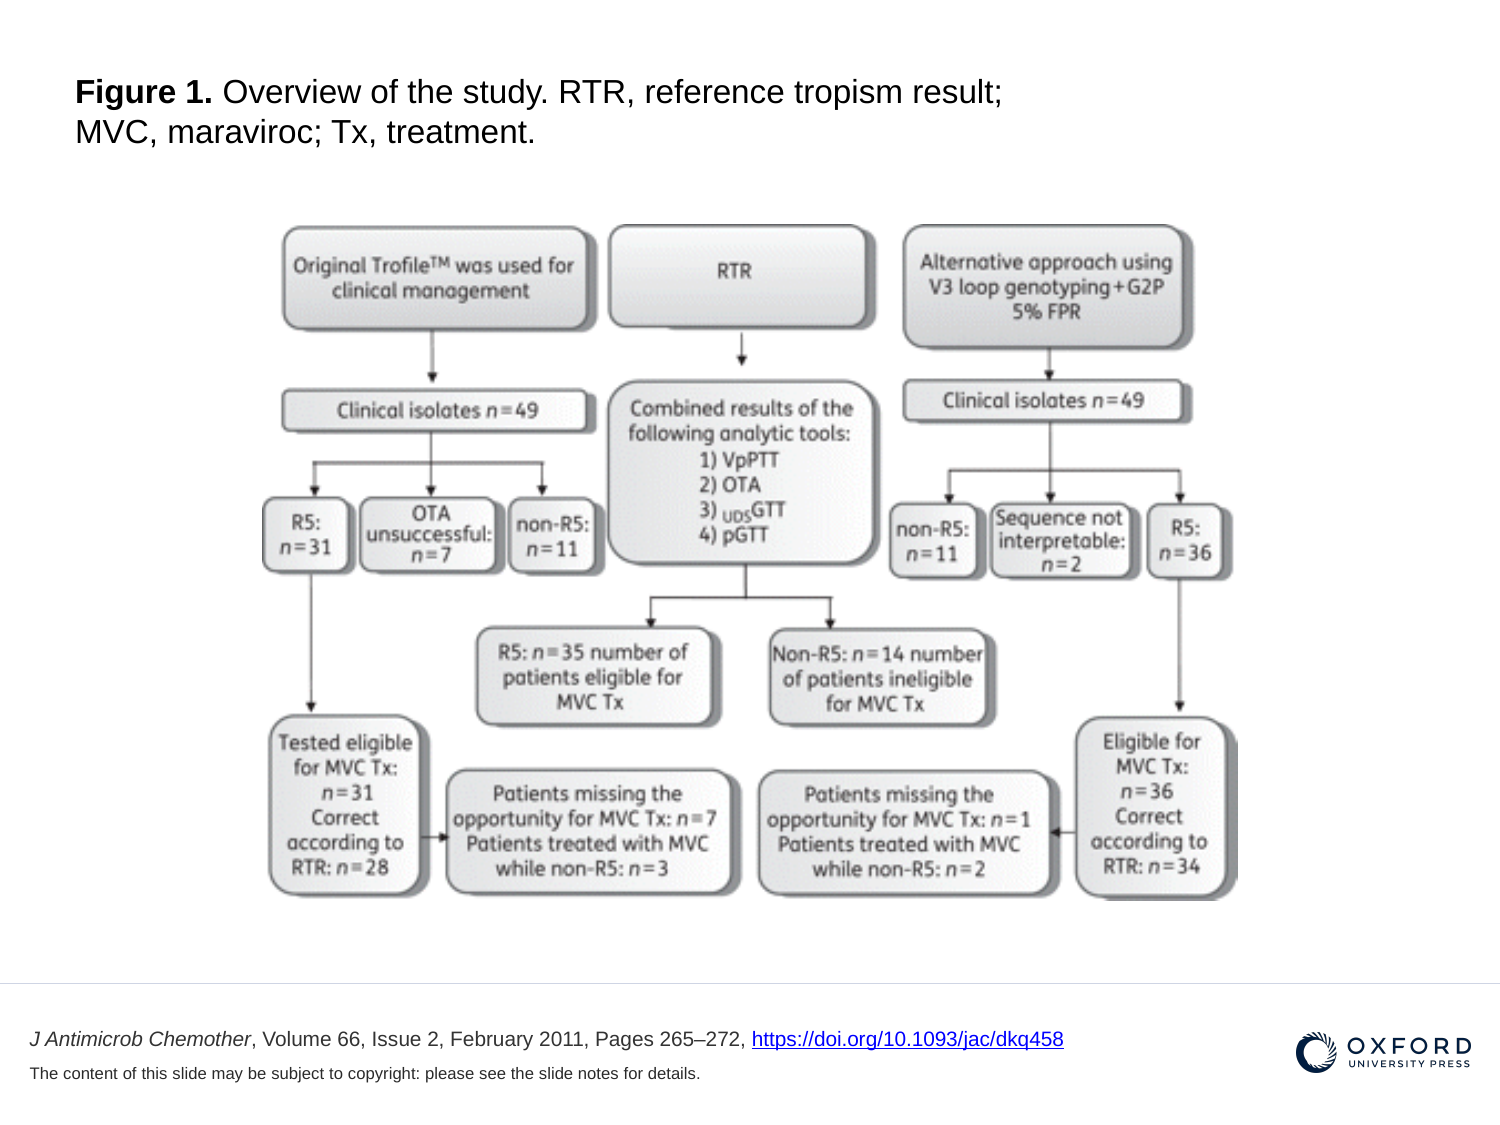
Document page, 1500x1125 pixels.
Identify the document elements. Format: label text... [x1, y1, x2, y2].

footer J Antimicrob Chemother, Volume 66, Issue 2, February 2011, Pages 265–272, https://doi.org/10.1093/jac/dkq458 The content of this slide may be subject to copyright: please see the slide notes for details. [0, 983, 1260, 1125]
picture [1296, 1032, 1471, 1073]
title Figure 1. Overview of the study. RTR, reference tropism result; MVC, maraviroc; Tx, treatment. [75, 69, 1078, 171]
picture [262, 224, 1238, 901]
